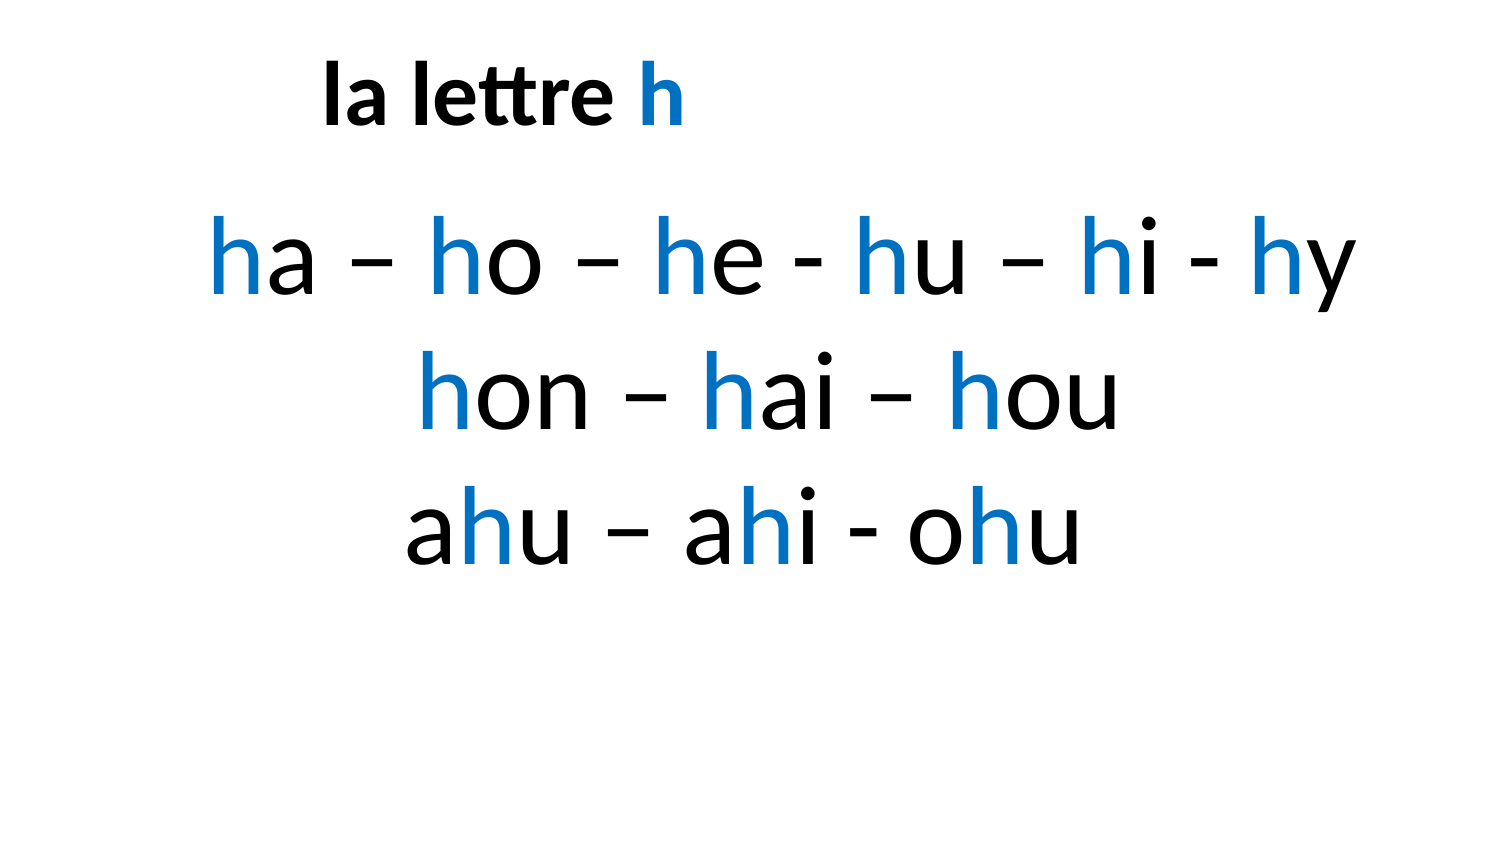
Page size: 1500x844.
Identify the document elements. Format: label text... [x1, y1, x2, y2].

text_box ha – ho – he - hu – hi - hy hon – hai – hou ahu – ahi - ohu [107, 129, 1406, 768]
text_box la lettre h [307, 0, 1500, 163]
